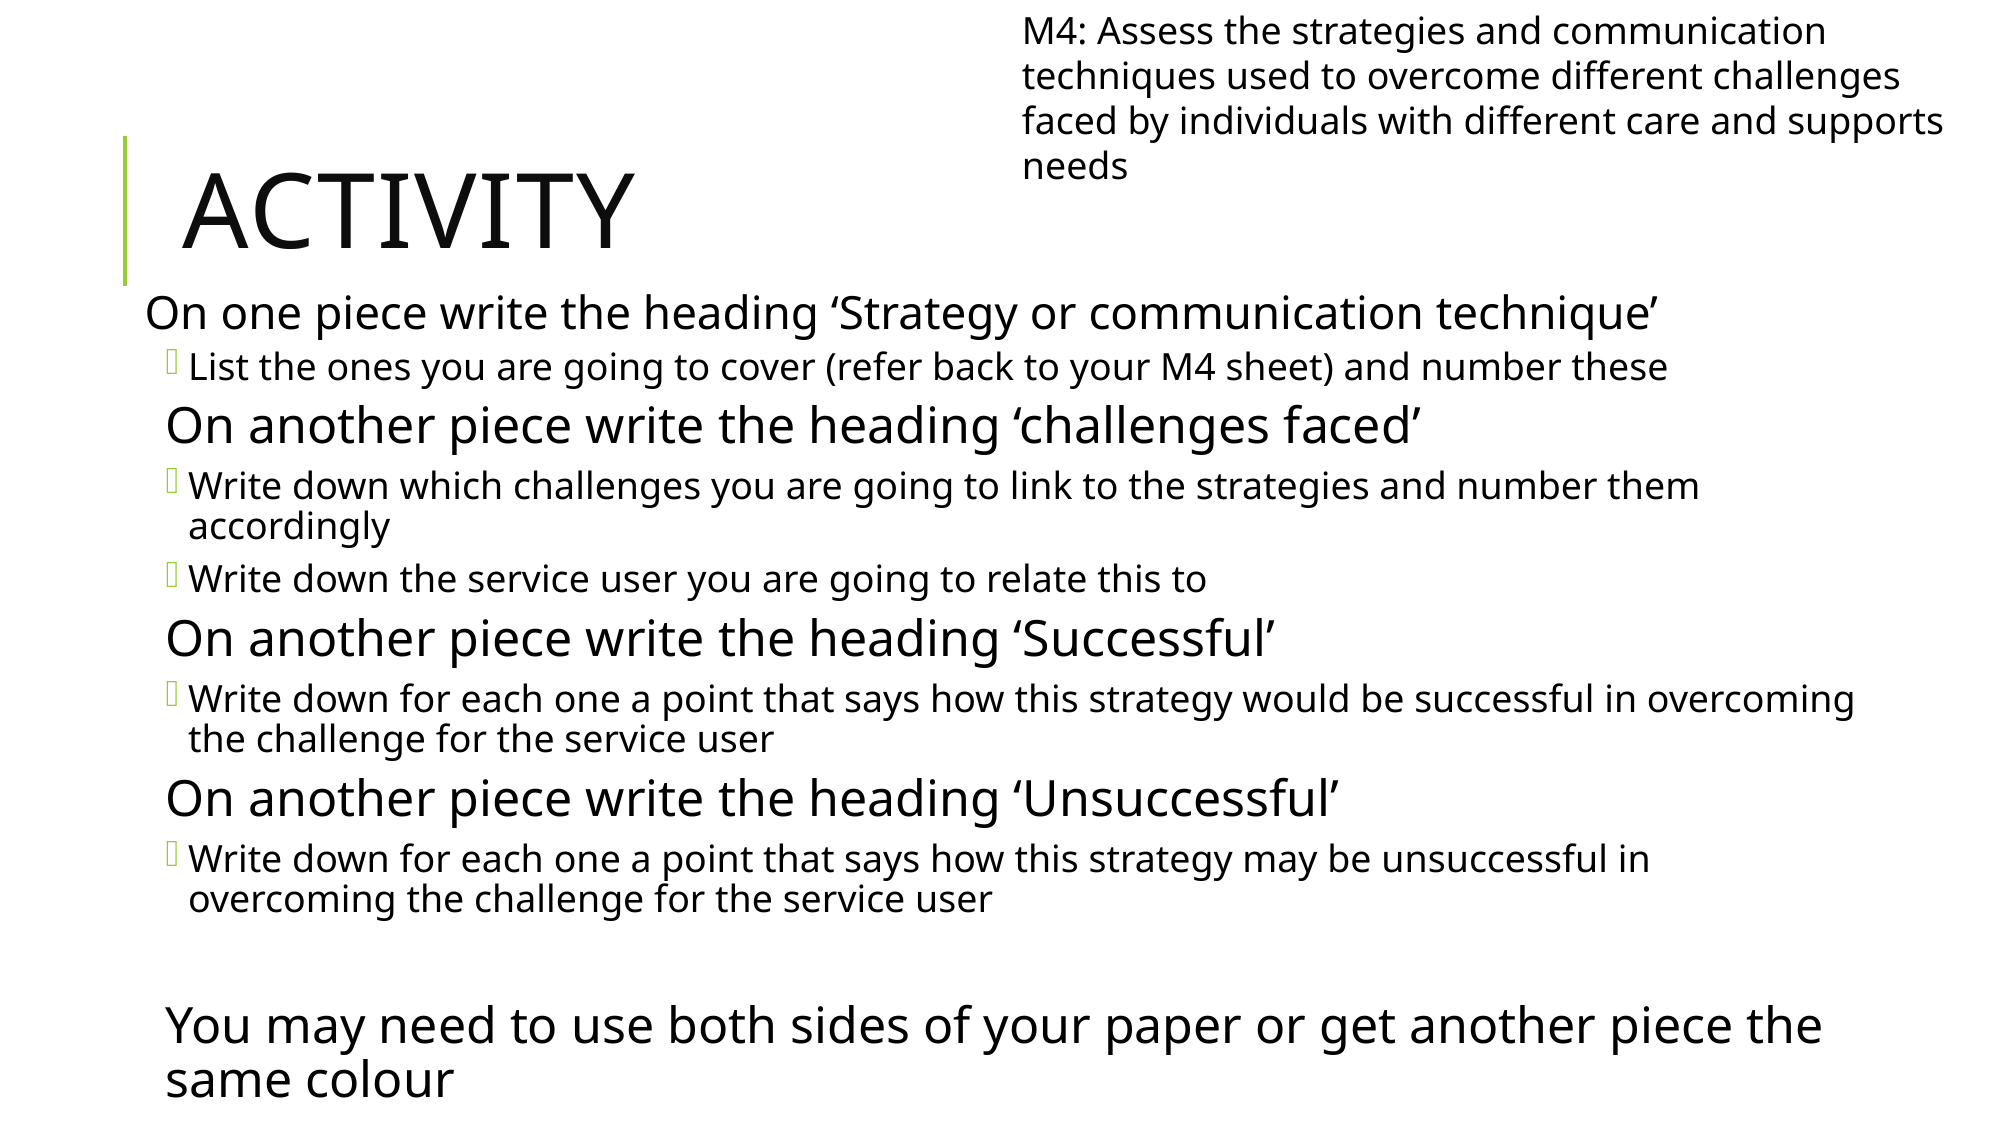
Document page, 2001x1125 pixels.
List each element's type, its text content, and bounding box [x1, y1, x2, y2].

title Activity [168, 96, 1763, 282]
list On one piece write the heading ‘Strategy or communication technique’ List the ones you are going to cover (refer back to your M4 sheet) and number these On another piece write the heading ‘challenges faced’ Write down which challenges you are going to link to the strategies and number them accordingly Write down the service user you are going to relate this to On another piece write the heading ‘Successful’ Write down for each one a point that says how this strategy would be successful in overcoming the challenge for the service user On another piece write the heading ‘Unsuccessful’ Write down for each one a point that says how this strategy may be unsuccessful in overcoming the challenge for the service user You may need to use both sides of your paper or get another piece the same colour [137, 282, 1878, 1125]
text_box M4: Assess the strategies and communication techniques used to overcome different challenges faced by individuals with different care and supports needs [1007, 0, 2000, 195]
